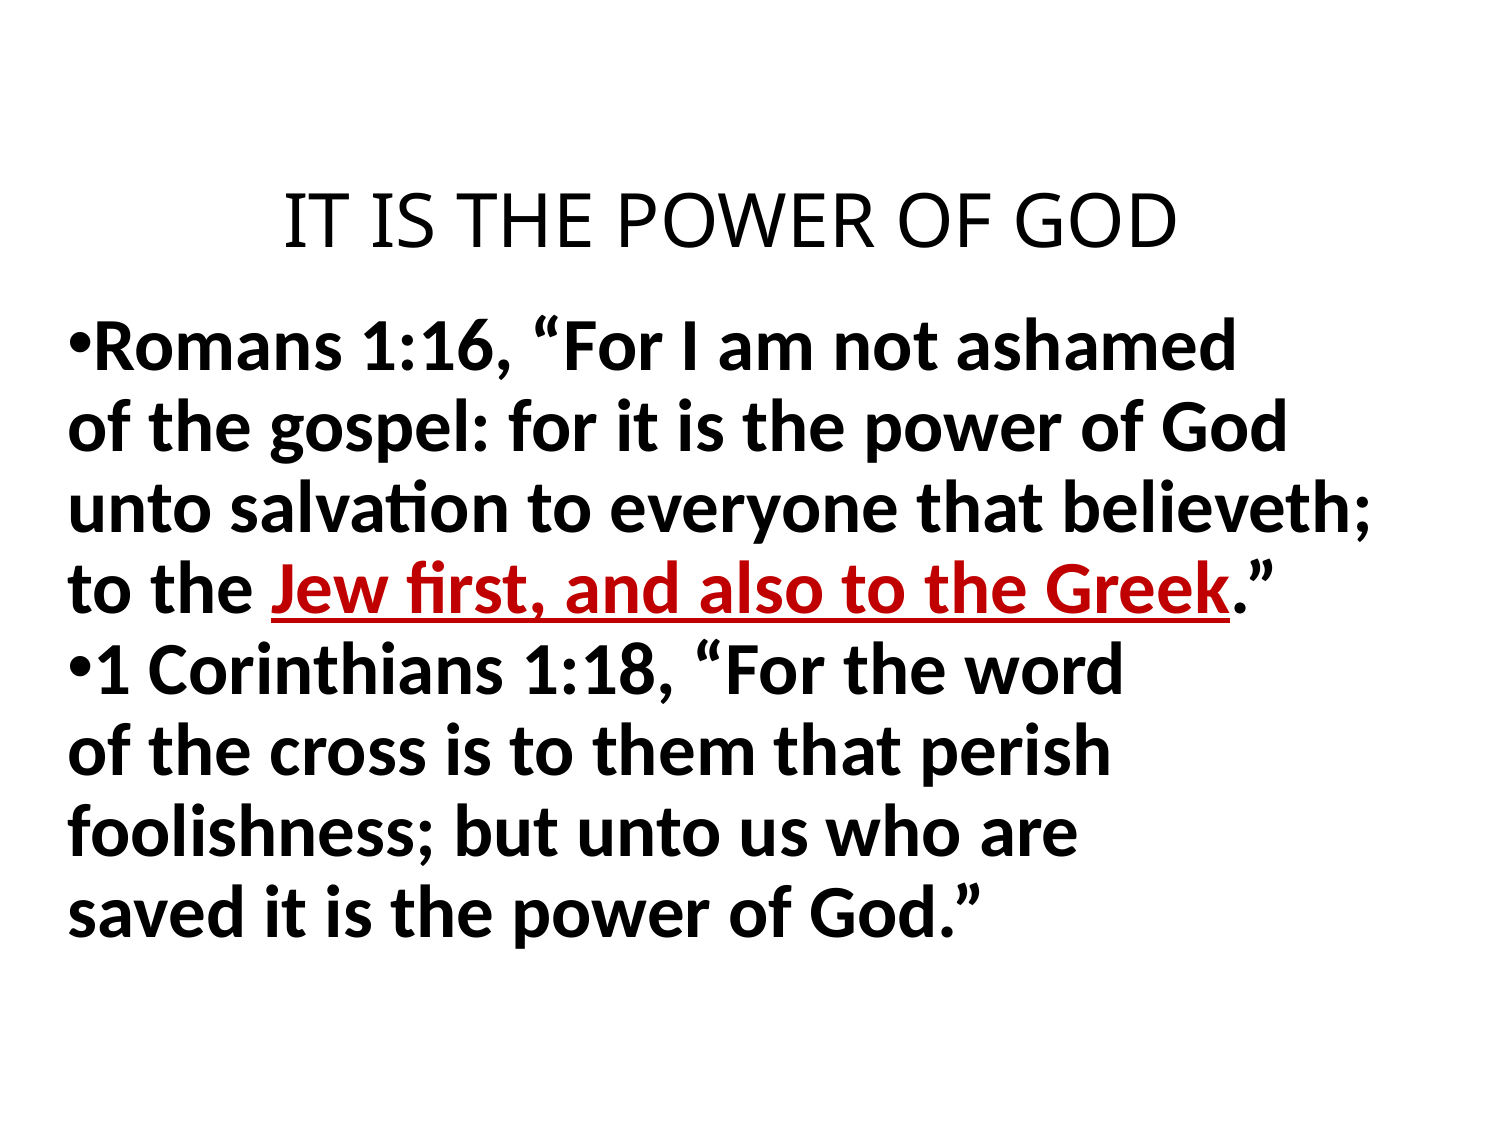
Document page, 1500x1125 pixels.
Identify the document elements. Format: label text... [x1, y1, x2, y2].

title IT IS THE POWER OF GOD [70, 121, 1394, 298]
list Romans 1:16, “For I am not ashamed of the gospel: for it is the power of God unto salvation to everyone that believeth; to the Jew first, and also to the Greek.” 1 Corinthians 1:18, “For the word of the cross is to them that perish foolishness; but unto us who are saved it is the power of God.” [52, 298, 1447, 962]
